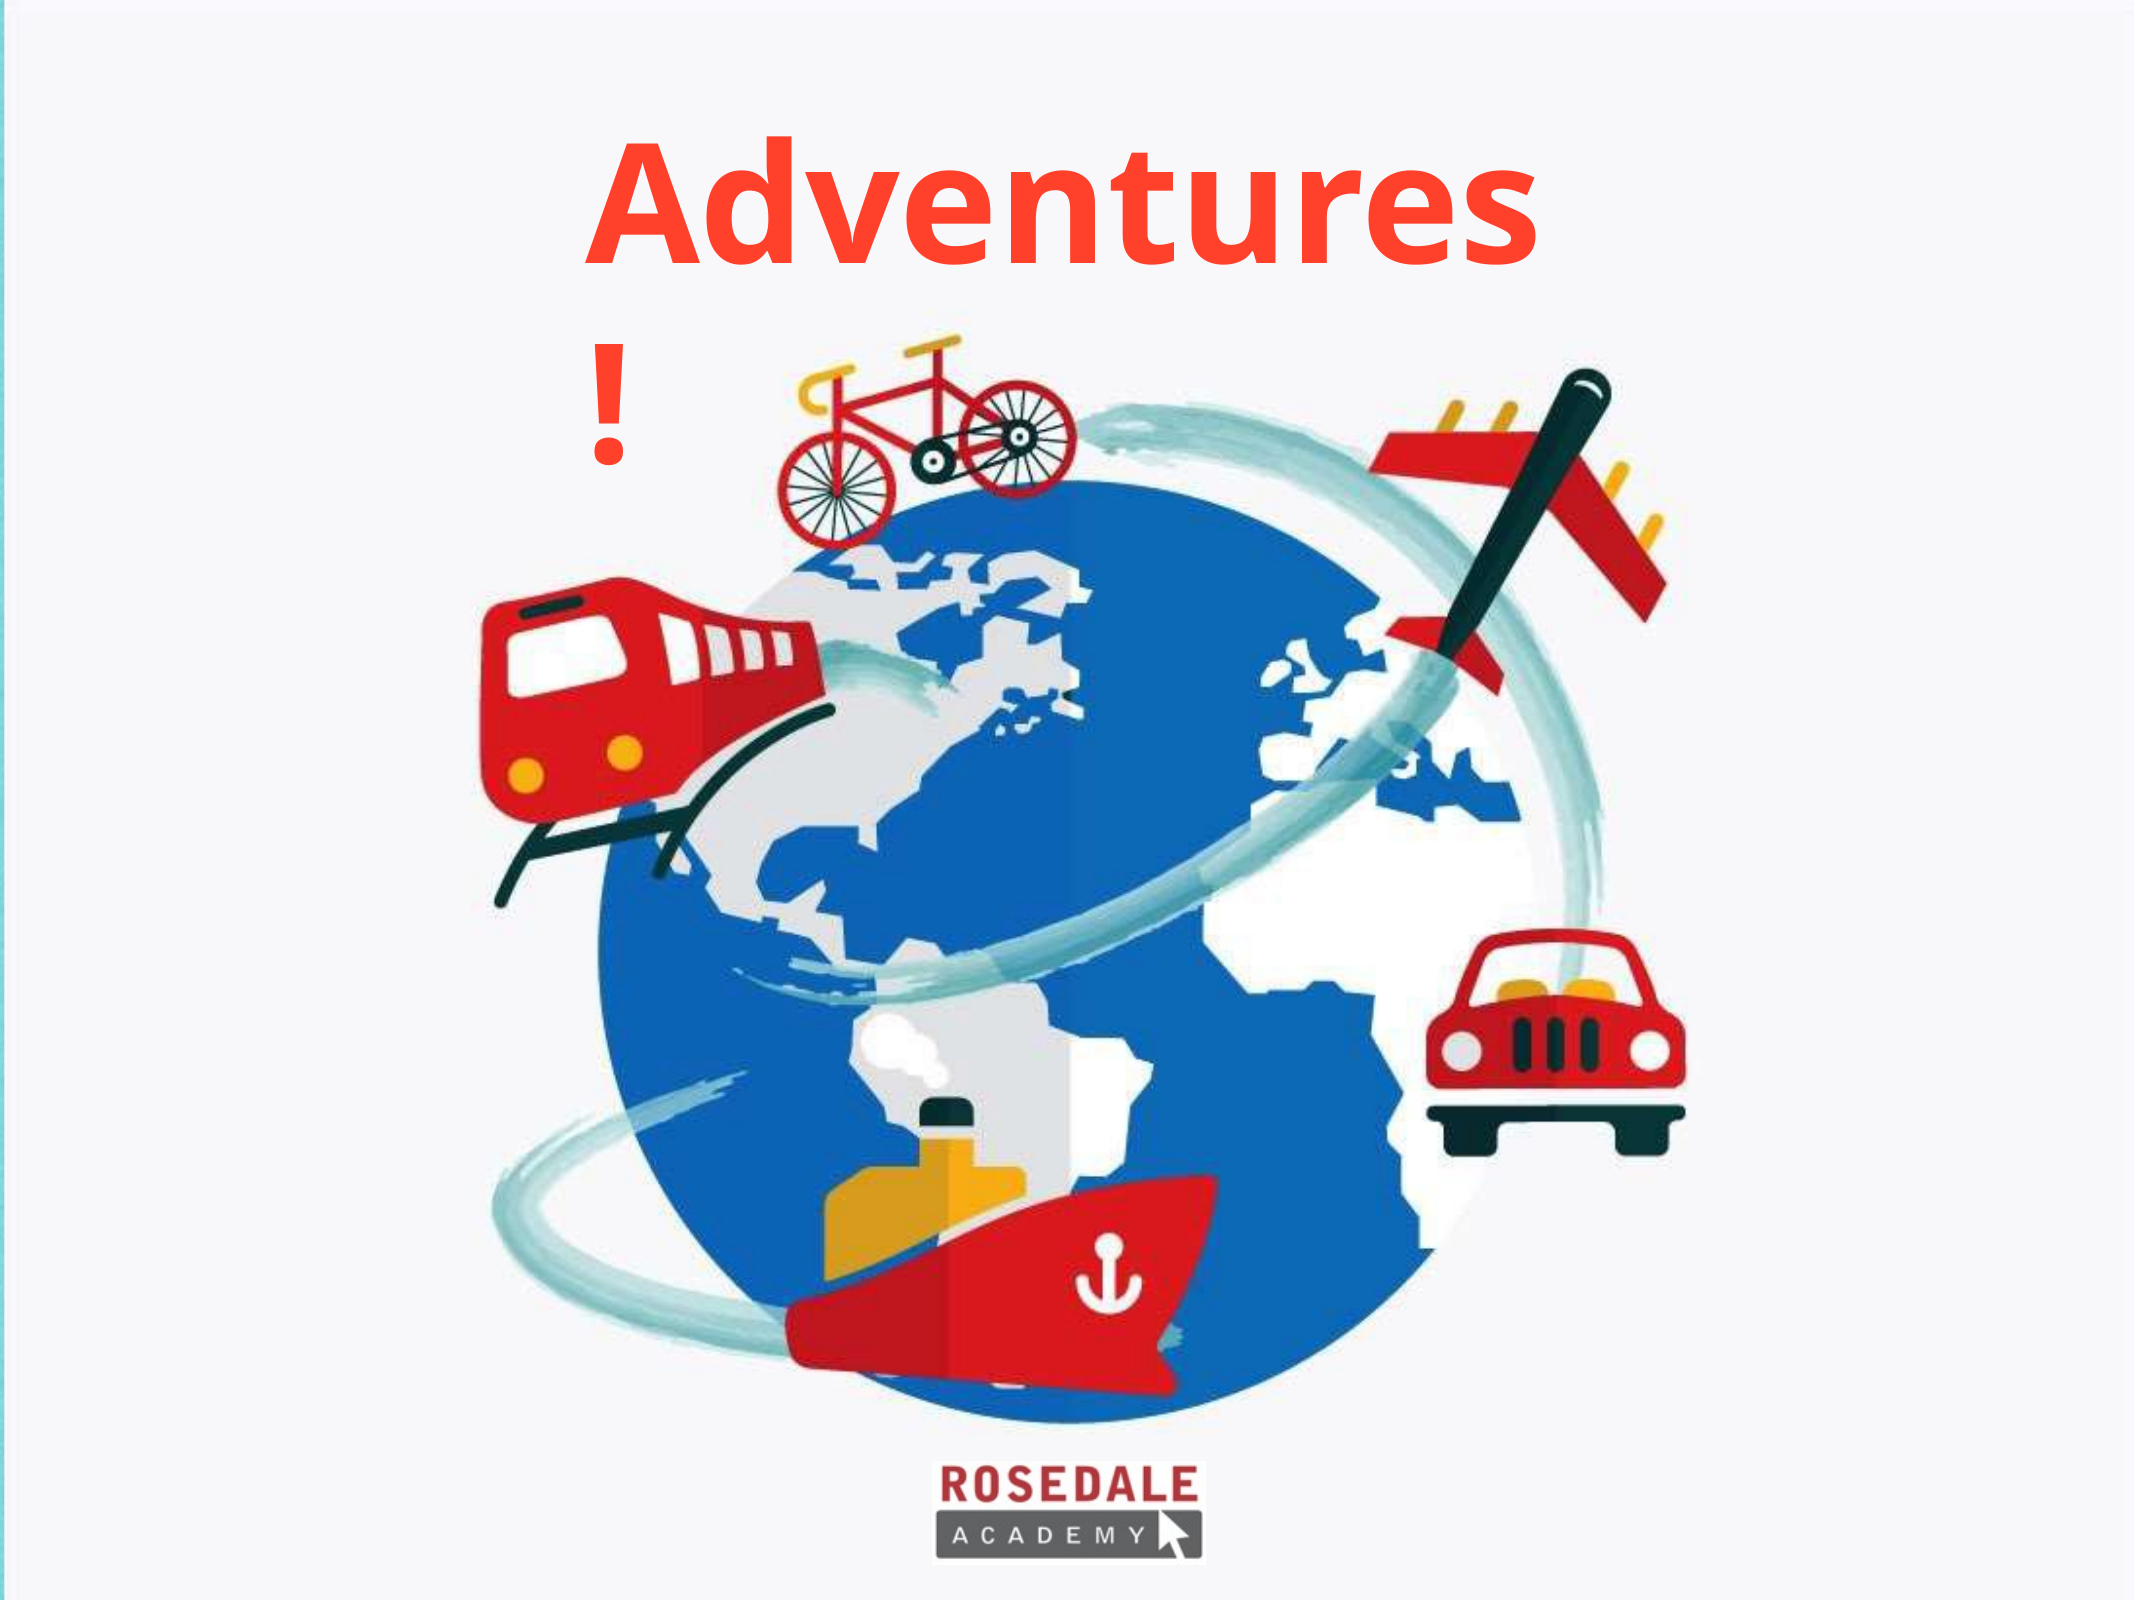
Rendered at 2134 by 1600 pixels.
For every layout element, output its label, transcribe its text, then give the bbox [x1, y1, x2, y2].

picture [0, 0, 4, 1600]
text_box [4, 0, 2134, 1600]
title Adventures! [582, 94, 1551, 498]
text_box [931, 1461, 1206, 1565]
